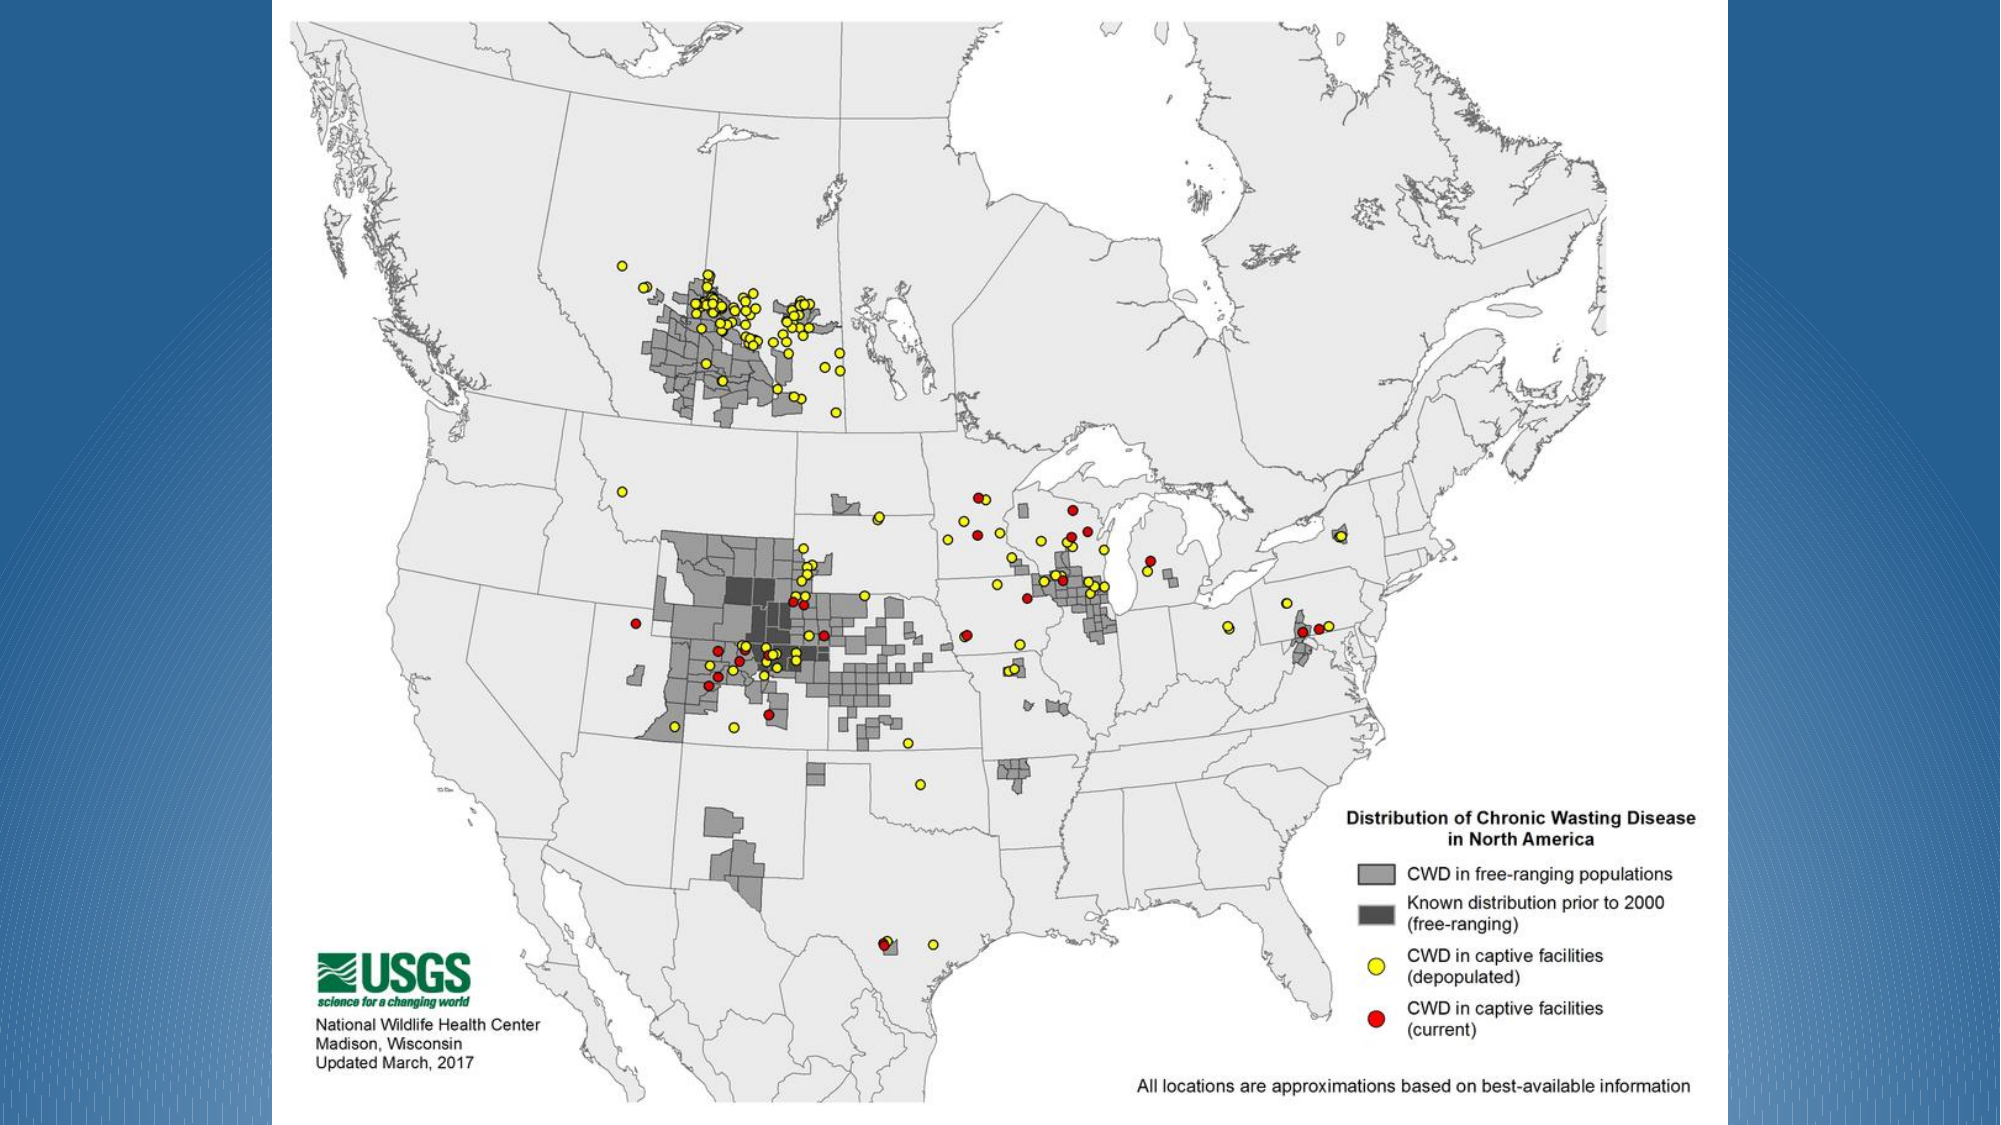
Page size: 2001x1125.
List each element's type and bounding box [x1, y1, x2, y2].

picture [272, 0, 1728, 1125]
